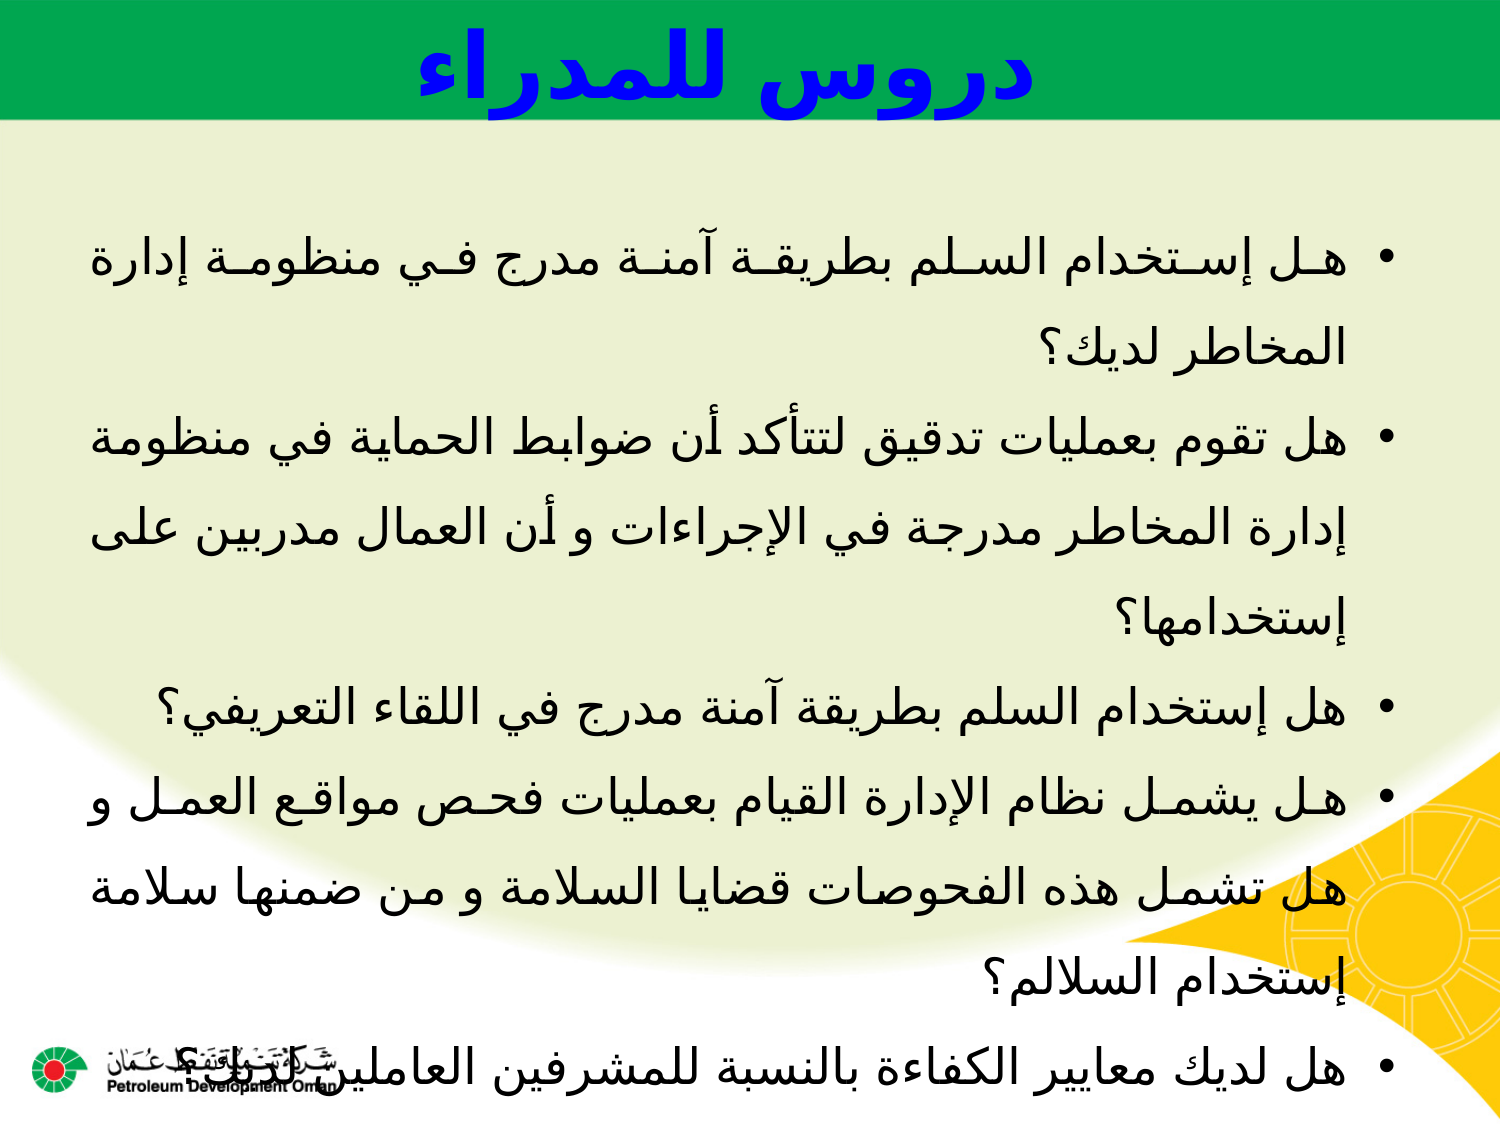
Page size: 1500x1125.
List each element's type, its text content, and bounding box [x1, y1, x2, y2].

text_box هل إستخدام السلم بطريقة آمنة مدرج في منظومة إدارة المخاطر لديك؟ هل تقوم بعمليات تدقيق لتتأكد أن ضوابط الحماية في منظومة إدارة المخاطر مدرجة في الإجراءات و أن العمال مدربين على إستخدامها؟ هل إستخدام السلم بطريقة آمنة مدرج في اللقاء التعريفي؟ هل يشمل نظام الإدارة القيام بعمليات فحص مواقع العمل و هل تشمل هذه الفحوصات قضايا السلامة و من ضمنها سلامة إستخدام السلالم؟ هل لديك معايير الكفاءة بالنسبة للمشرفين العاملين لديك؟ هل لديك ضوابط لتخزين وإستخدام السلالم؟ [74, 187, 1425, 1125]
text_box دروس للمدراء [147, 0, 1306, 125]
picture [0, 0, 1500, 1125]
